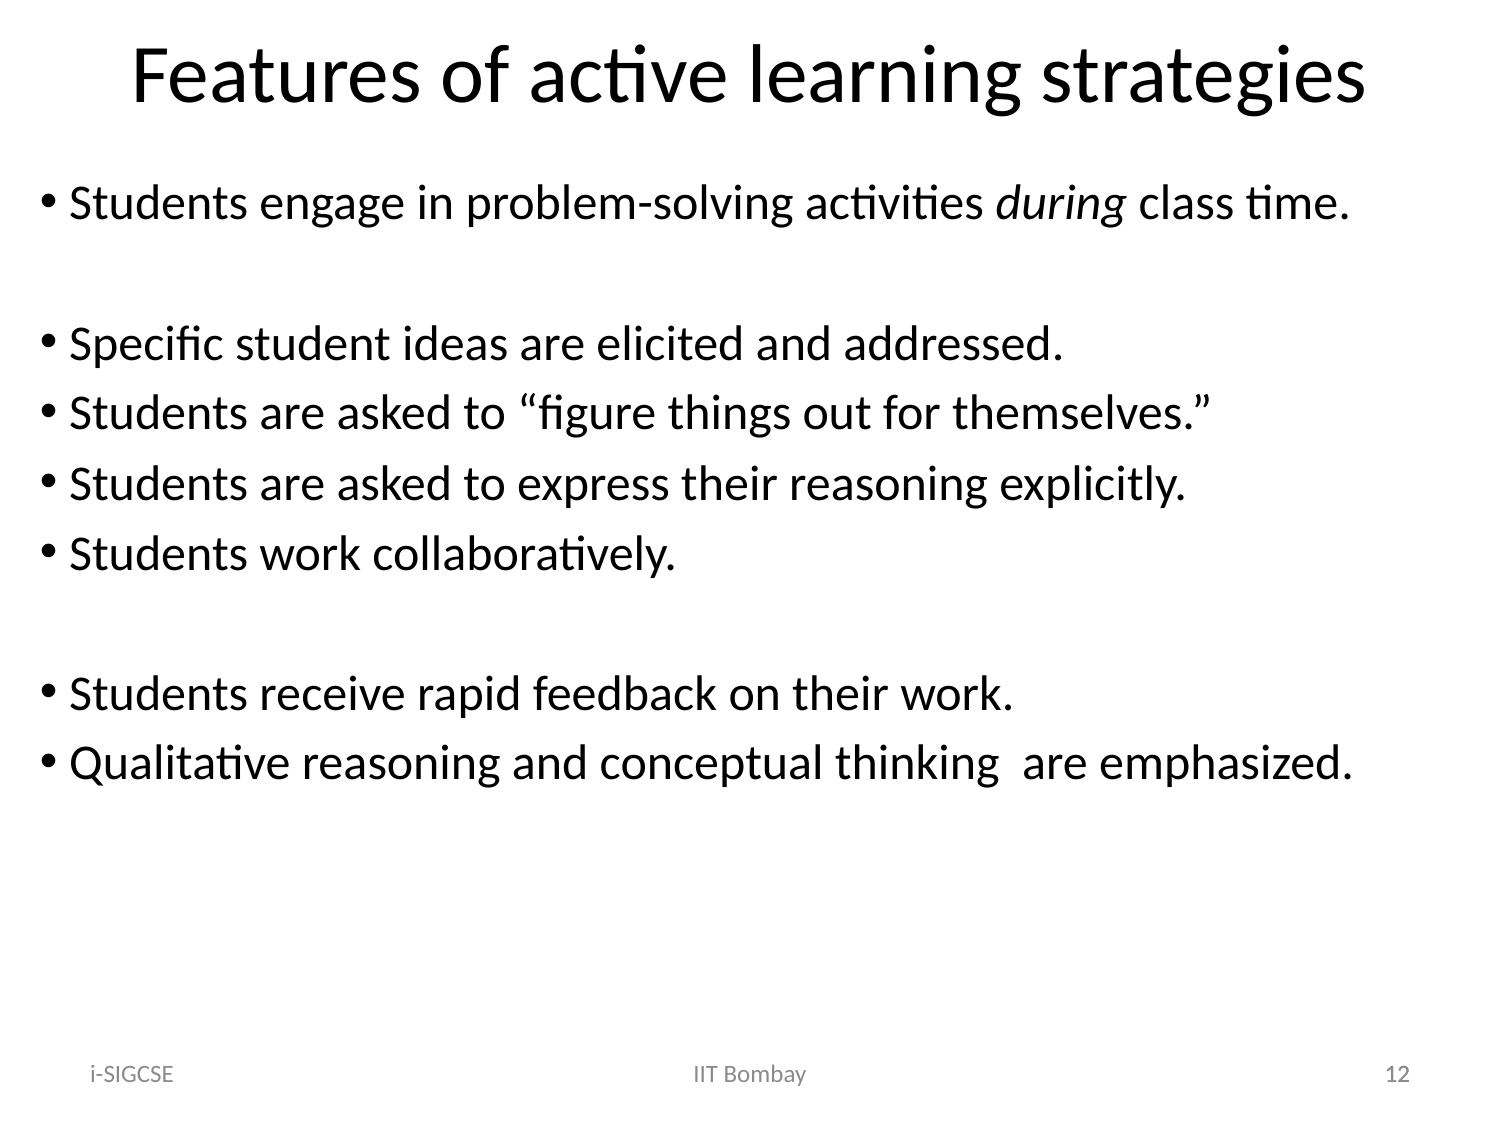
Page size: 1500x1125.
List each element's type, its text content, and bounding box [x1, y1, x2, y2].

footer IIT Bombay [512, 1042, 988, 1103]
slide_number 12 [1074, 1042, 1425, 1103]
title Features of active learning strategies [0, 0, 1500, 138]
list Students engage in problem-solving activities during class time. Speciﬁc student ideas are elicited and addressed. Students are asked to “ﬁgure things out for themselves.” Students are asked to express their reasoning explicitly. Students work collaboratively. Students receive rapid feedback on their work. Qualitative reasoning and conceptual thinking are emphasized. [24, 162, 1488, 1078]
slide_number i-SIGCSE [75, 1042, 425, 1103]
